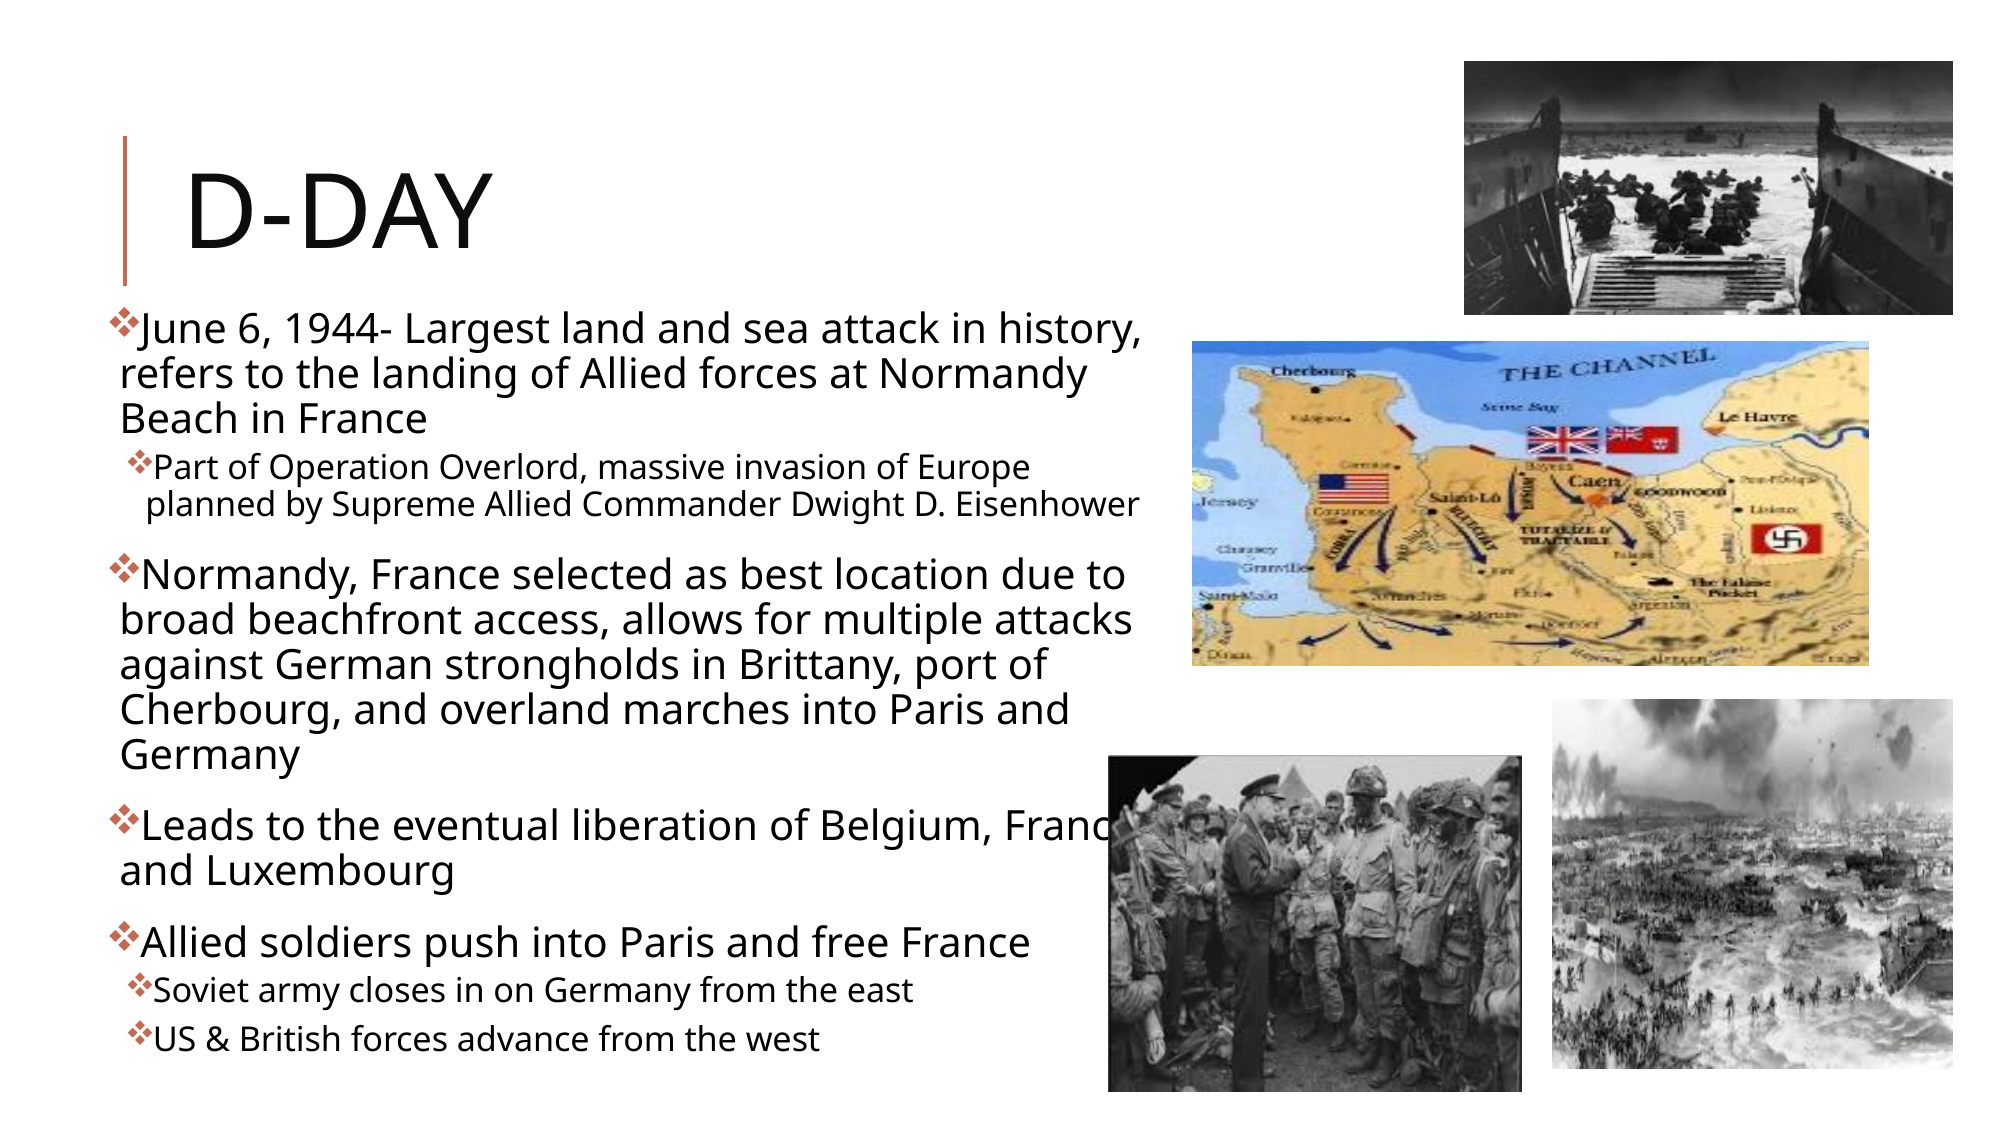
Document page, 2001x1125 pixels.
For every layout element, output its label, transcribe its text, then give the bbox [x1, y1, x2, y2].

title D-DAy [168, 96, 1763, 342]
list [1552, 699, 1953, 1069]
picture [1191, 341, 1869, 666]
picture [1464, 61, 1953, 315]
list June 6, 1944- Largest land and sea attack in history, refers to the landing of Allied forces at Normandy Beach in France Part of Operation Overlord, massive invasion of Europe planned by Supreme Allied Commander Dwight D. Eisenhower Normandy, France selected as best location due to broad beachfront access, allows for multiple attacks against German strongholds in Brittany, port of Cherbourg, and overland marches into Paris and Germany Leads to the eventual liberation of Belgium, France, and Luxembourg Allied soldiers push into Paris and free France Soviet army closes in on Germany from the east US & British forces advance from the west [98, 299, 1161, 1098]
picture [1108, 754, 1522, 1093]
